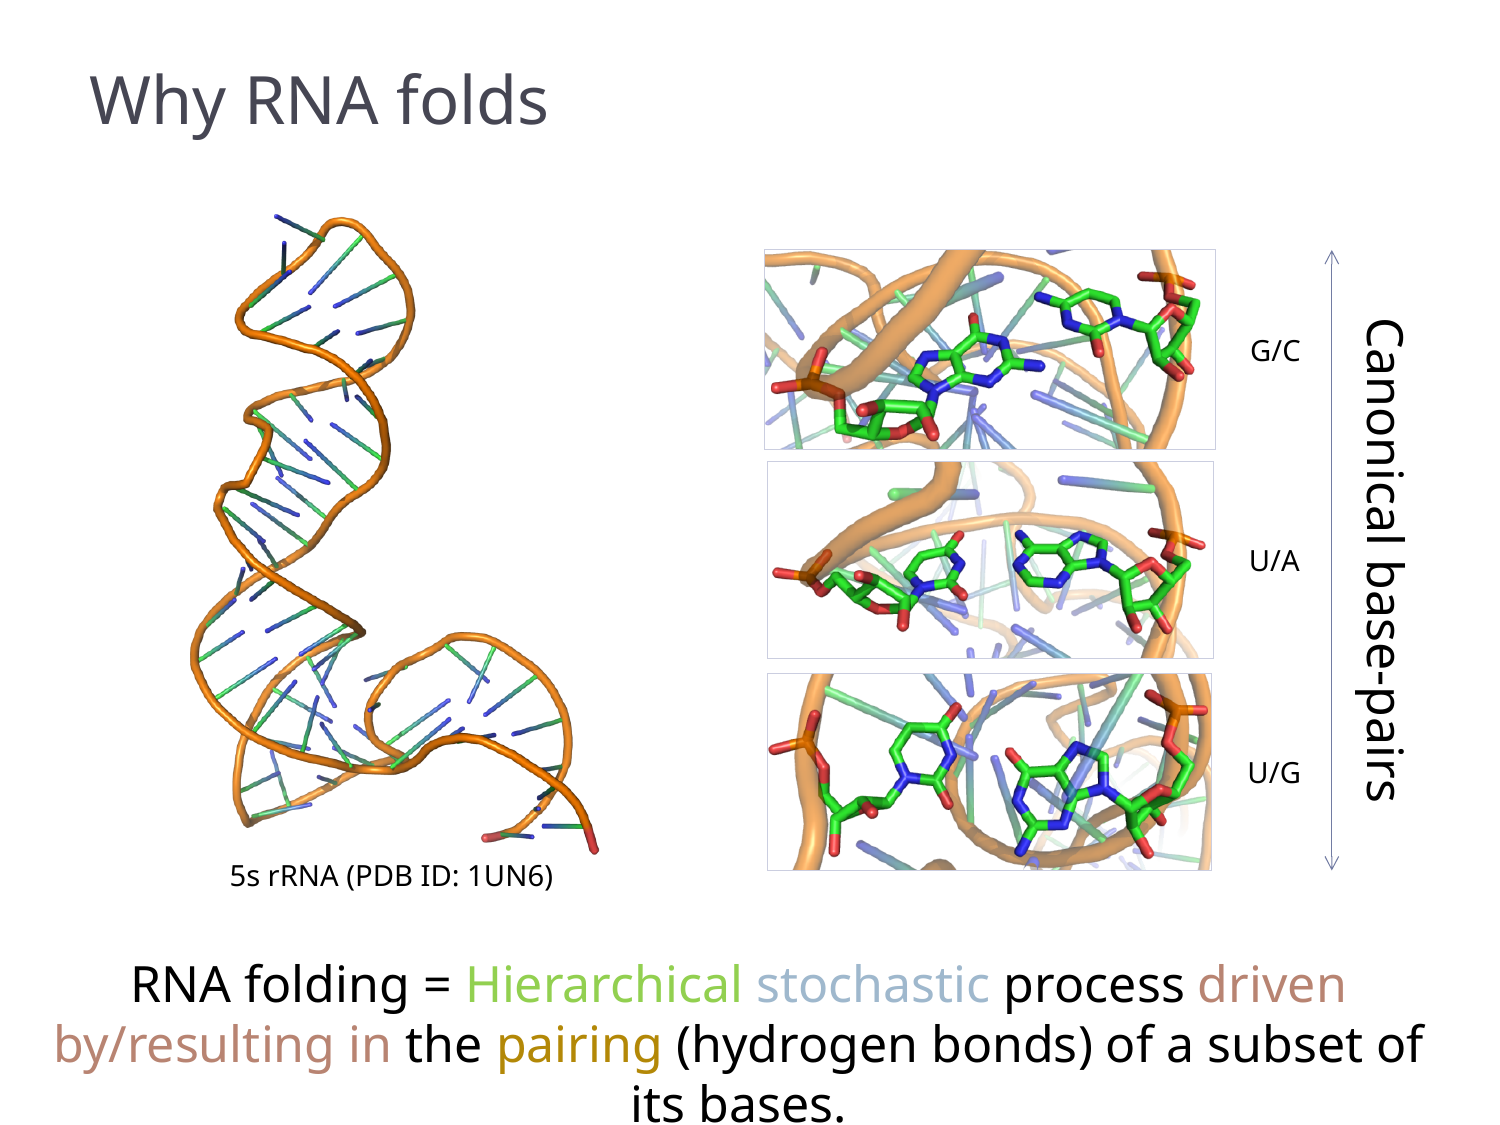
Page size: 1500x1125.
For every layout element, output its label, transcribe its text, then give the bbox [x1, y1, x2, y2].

picture [764, 249, 1216, 450]
text_box U/G [1232, 746, 1316, 797]
text_box Canonical base-pairs [1350, 302, 1426, 819]
picture [174, 191, 609, 875]
text_box U/A [1233, 534, 1315, 585]
text_box 5s rRNA (PDB ID: 1UN6) [214, 875, 568, 900]
picture [767, 673, 1212, 871]
text_box G/C [1235, 324, 1316, 375]
text_box RNA folding = Hierarchical stochastic process driven by/resulting in the pairing (hydrogen bonds) of a subset of its bases. [7, 944, 1471, 1125]
picture [767, 461, 1214, 659]
title Why RNA folds [75, 50, 1300, 146]
